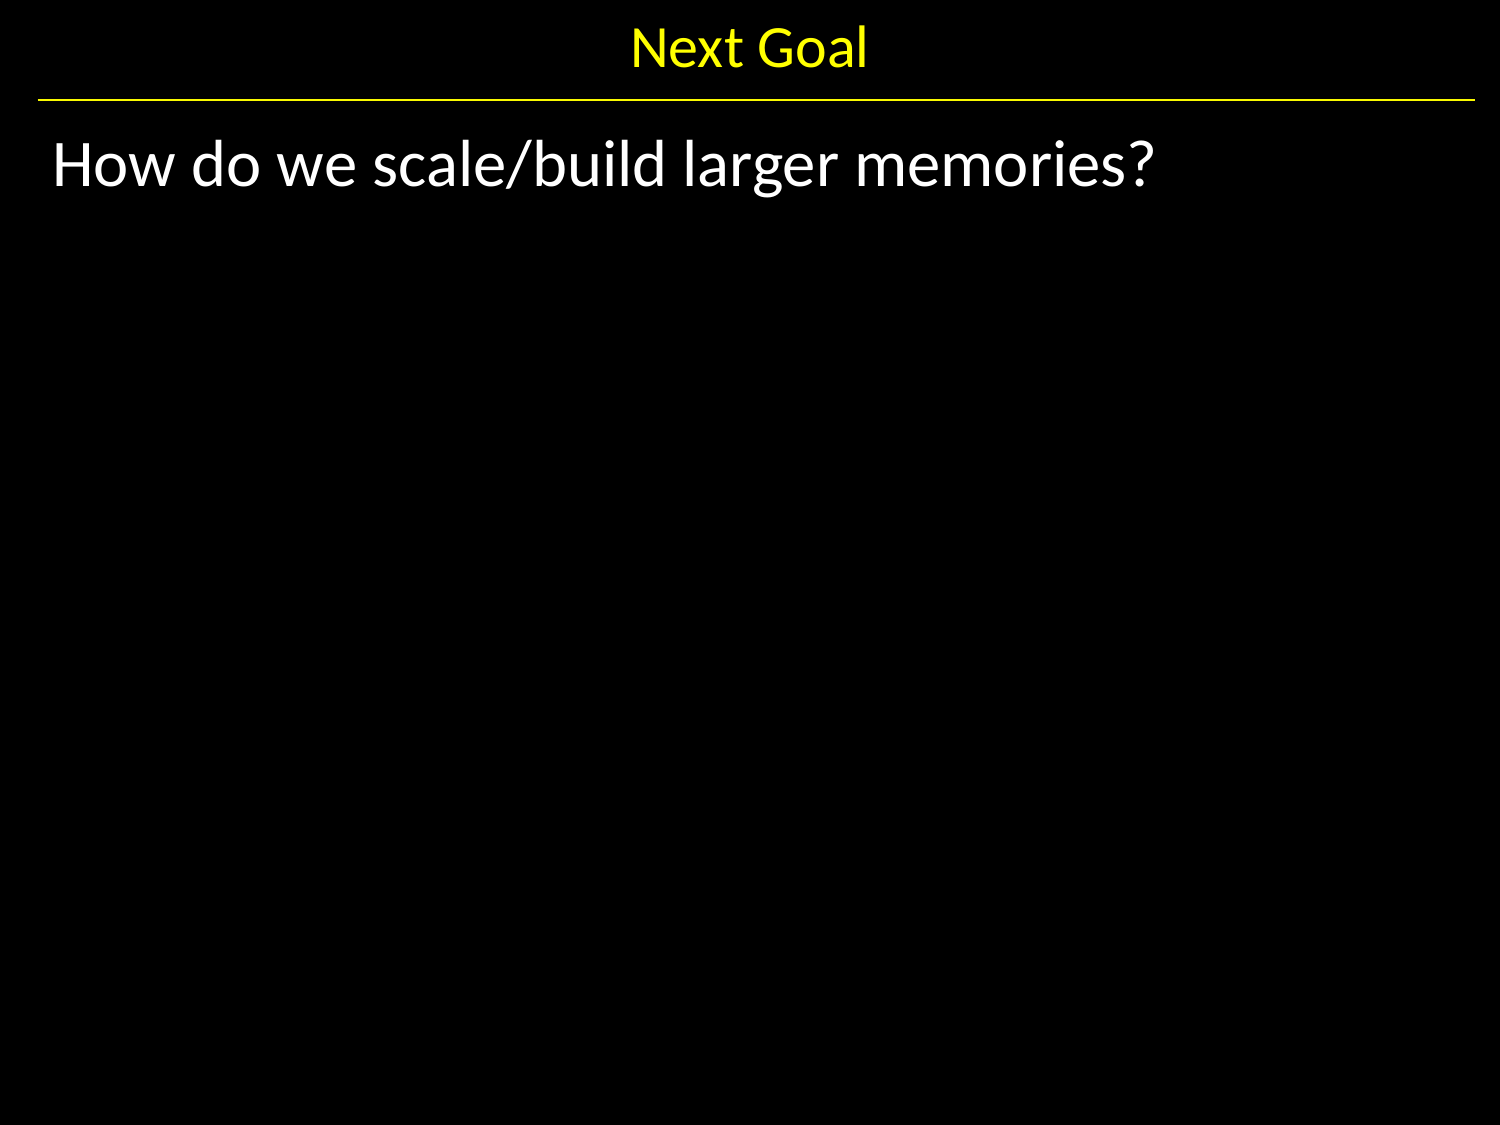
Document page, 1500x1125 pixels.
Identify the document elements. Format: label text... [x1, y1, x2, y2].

list How do we scale/build larger memories? [37, 112, 1463, 1038]
title Next Goal [37, 0, 1463, 88]
